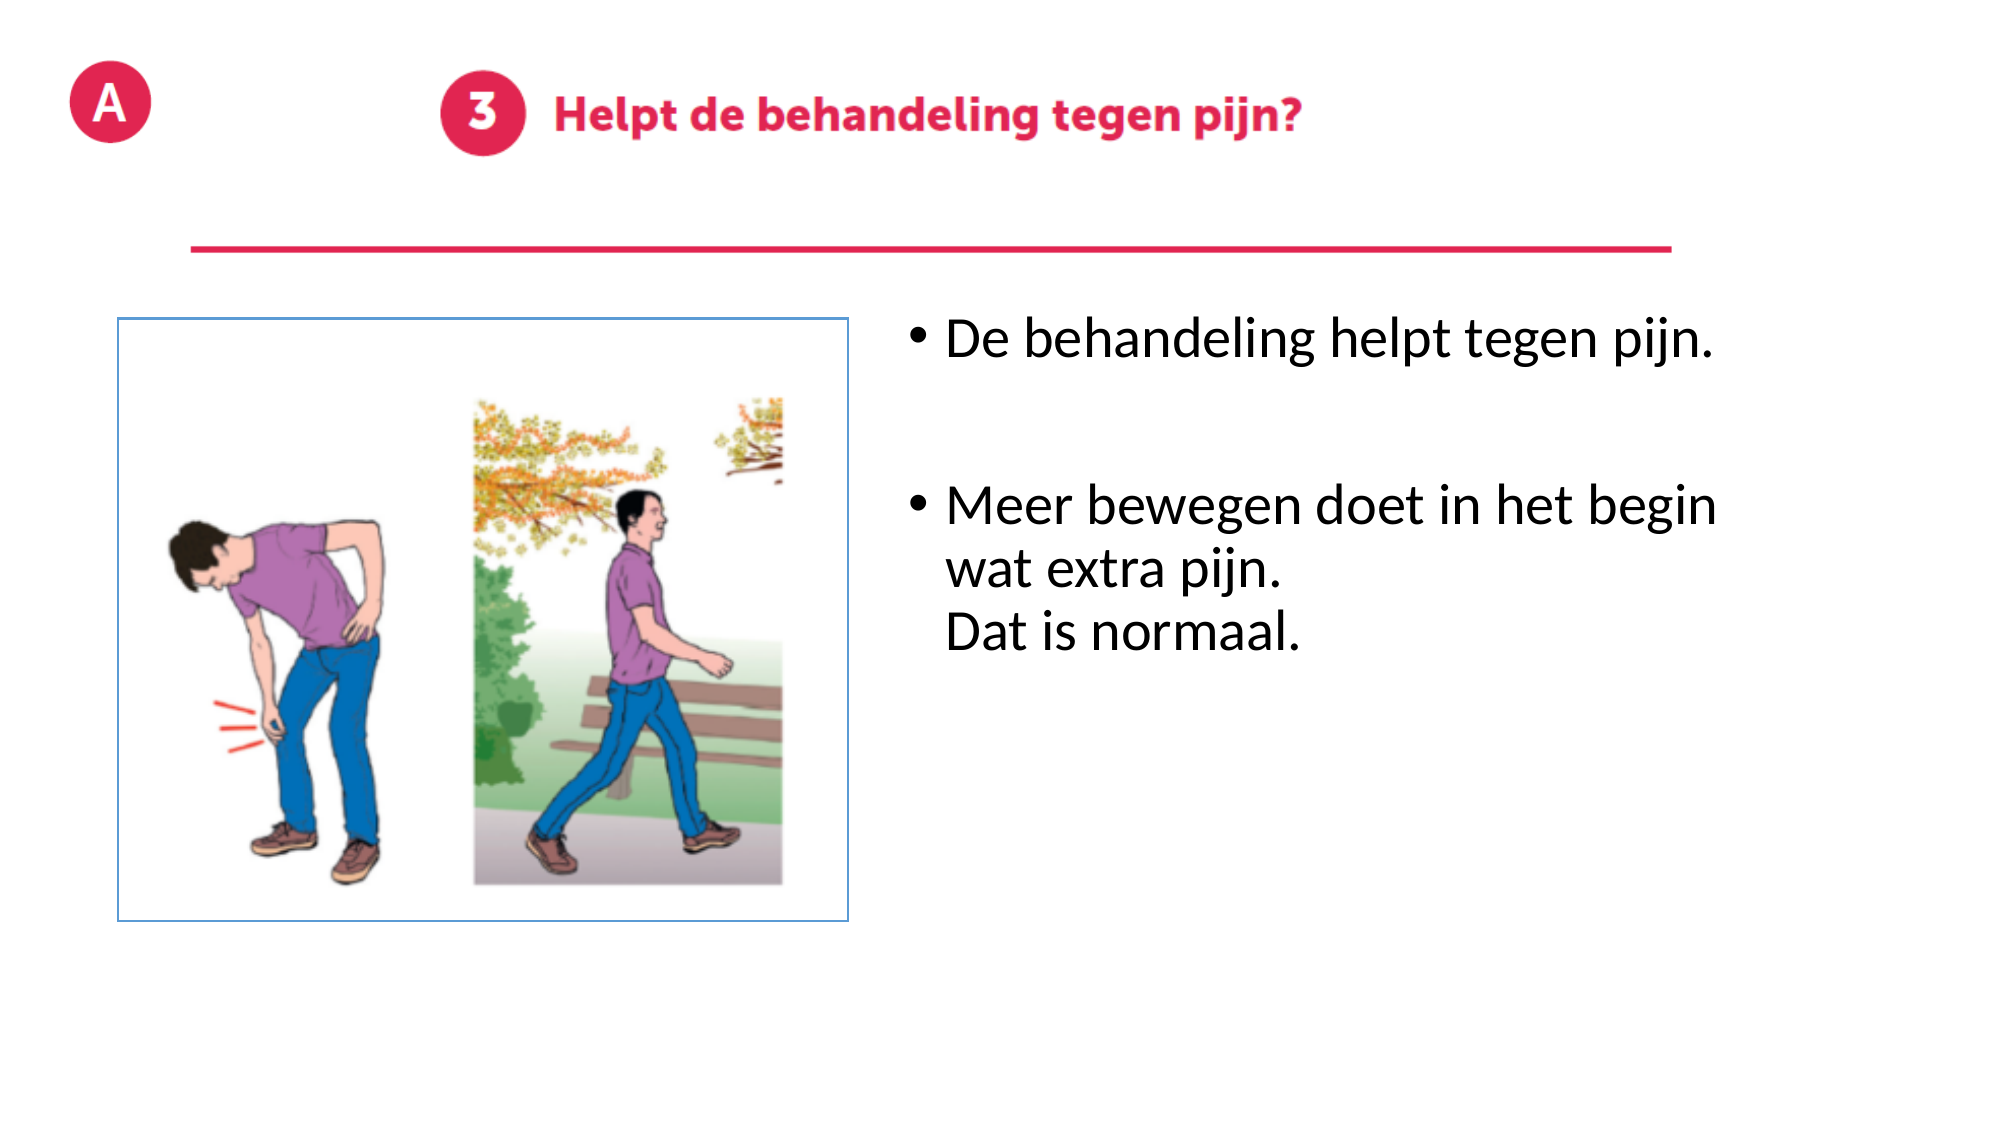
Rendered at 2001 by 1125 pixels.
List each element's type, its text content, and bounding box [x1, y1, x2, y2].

picture [414, 36, 1325, 178]
picture [118, 319, 848, 920]
list De behandeling helpt tegen pijn. Meer bewegen doet in het begin wat extra pijn. Dat is normaal. [893, 299, 1800, 1014]
picture [188, 232, 1686, 266]
picture [45, 23, 161, 166]
